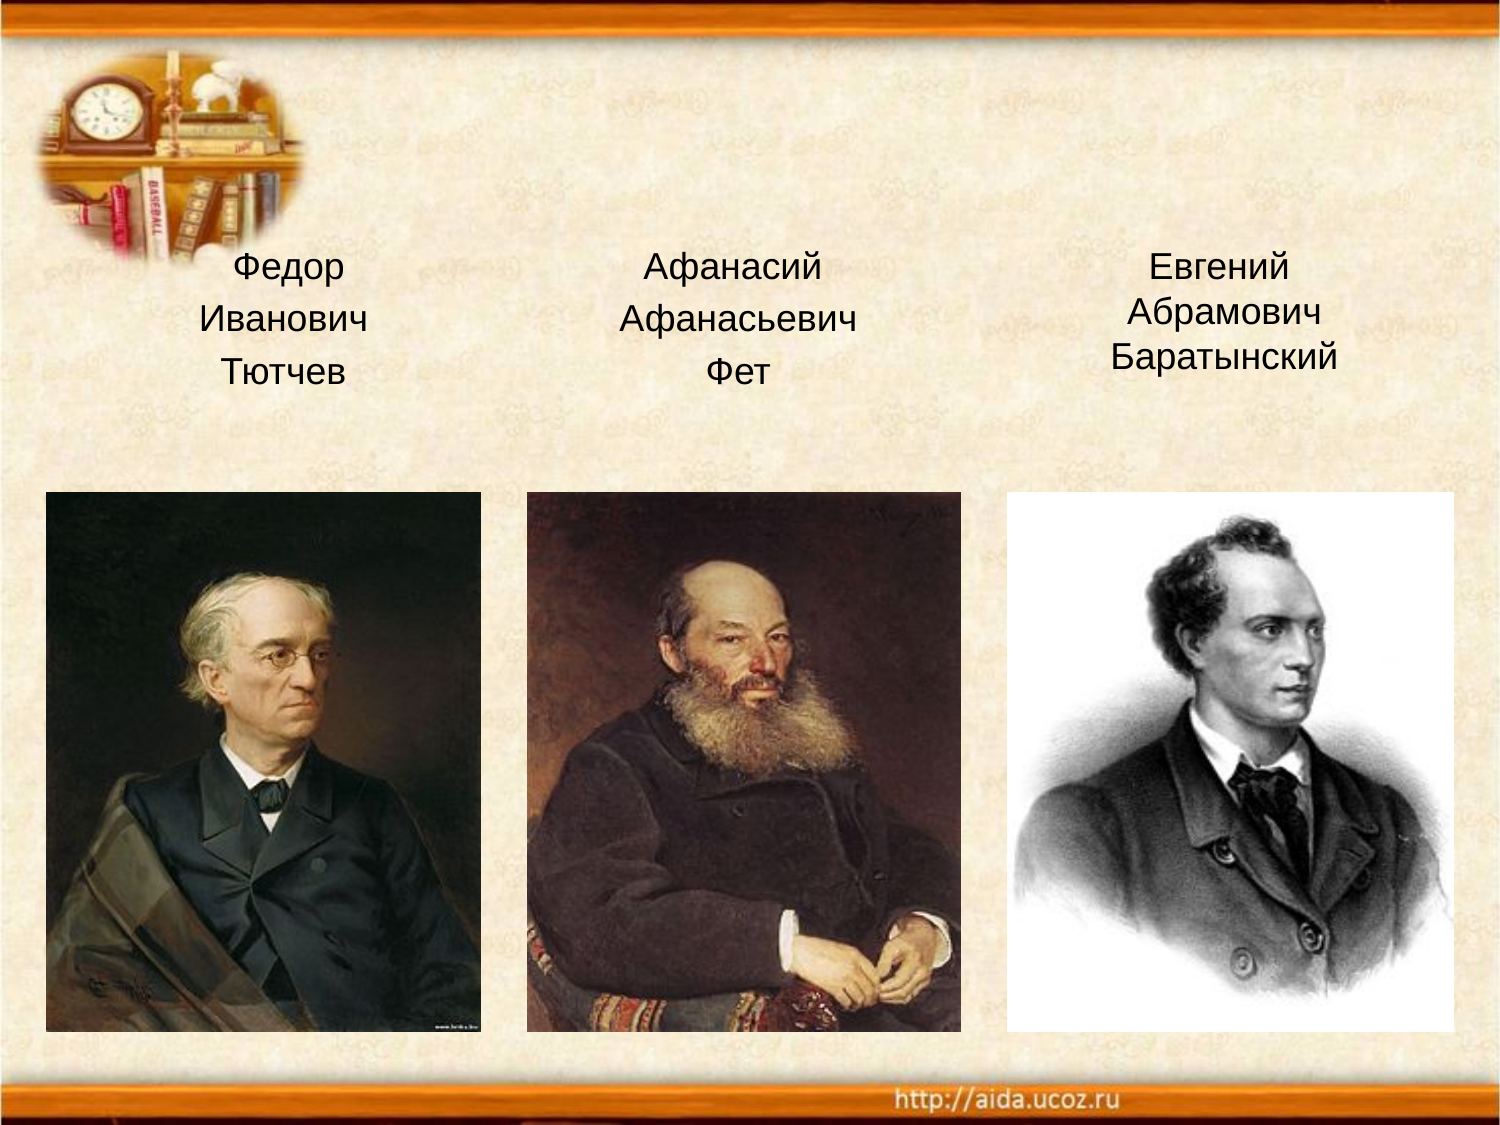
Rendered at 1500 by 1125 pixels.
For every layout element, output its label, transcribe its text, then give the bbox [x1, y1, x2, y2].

picture [0, 0, 1500, 1125]
text_box Евгений Абрамович Баратынский [1031, 234, 1418, 385]
list Федор Иванович Тютчев [46, 234, 458, 434]
list Афанасий Афанасьевич Фет [527, 234, 950, 458]
